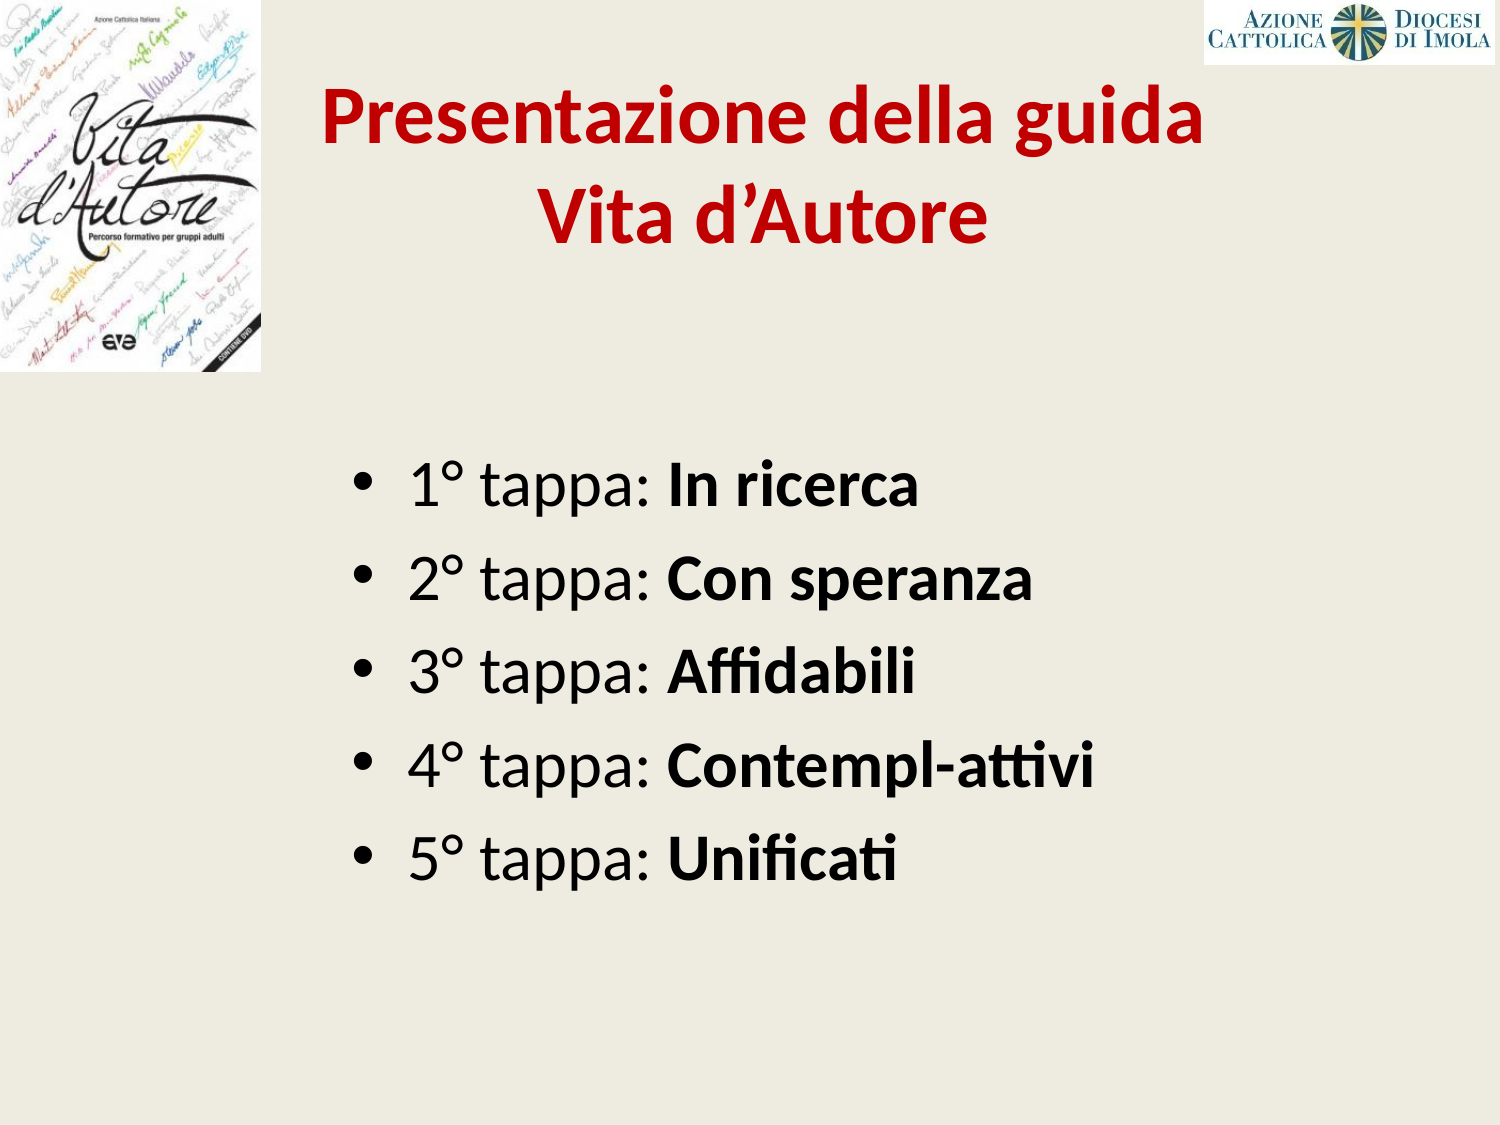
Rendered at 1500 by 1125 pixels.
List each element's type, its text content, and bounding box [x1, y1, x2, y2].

list 1° tappa: In ricerca 2° tappa: Con speranza 3° tappa: Affidabili 4° tappa: Contempl-attivi 5° tappa: Unificati [336, 432, 1272, 968]
title Presentazione della guida Vita d’Autore [266, 66, 1439, 254]
picture [0, 0, 261, 372]
picture [1204, 0, 1495, 66]
